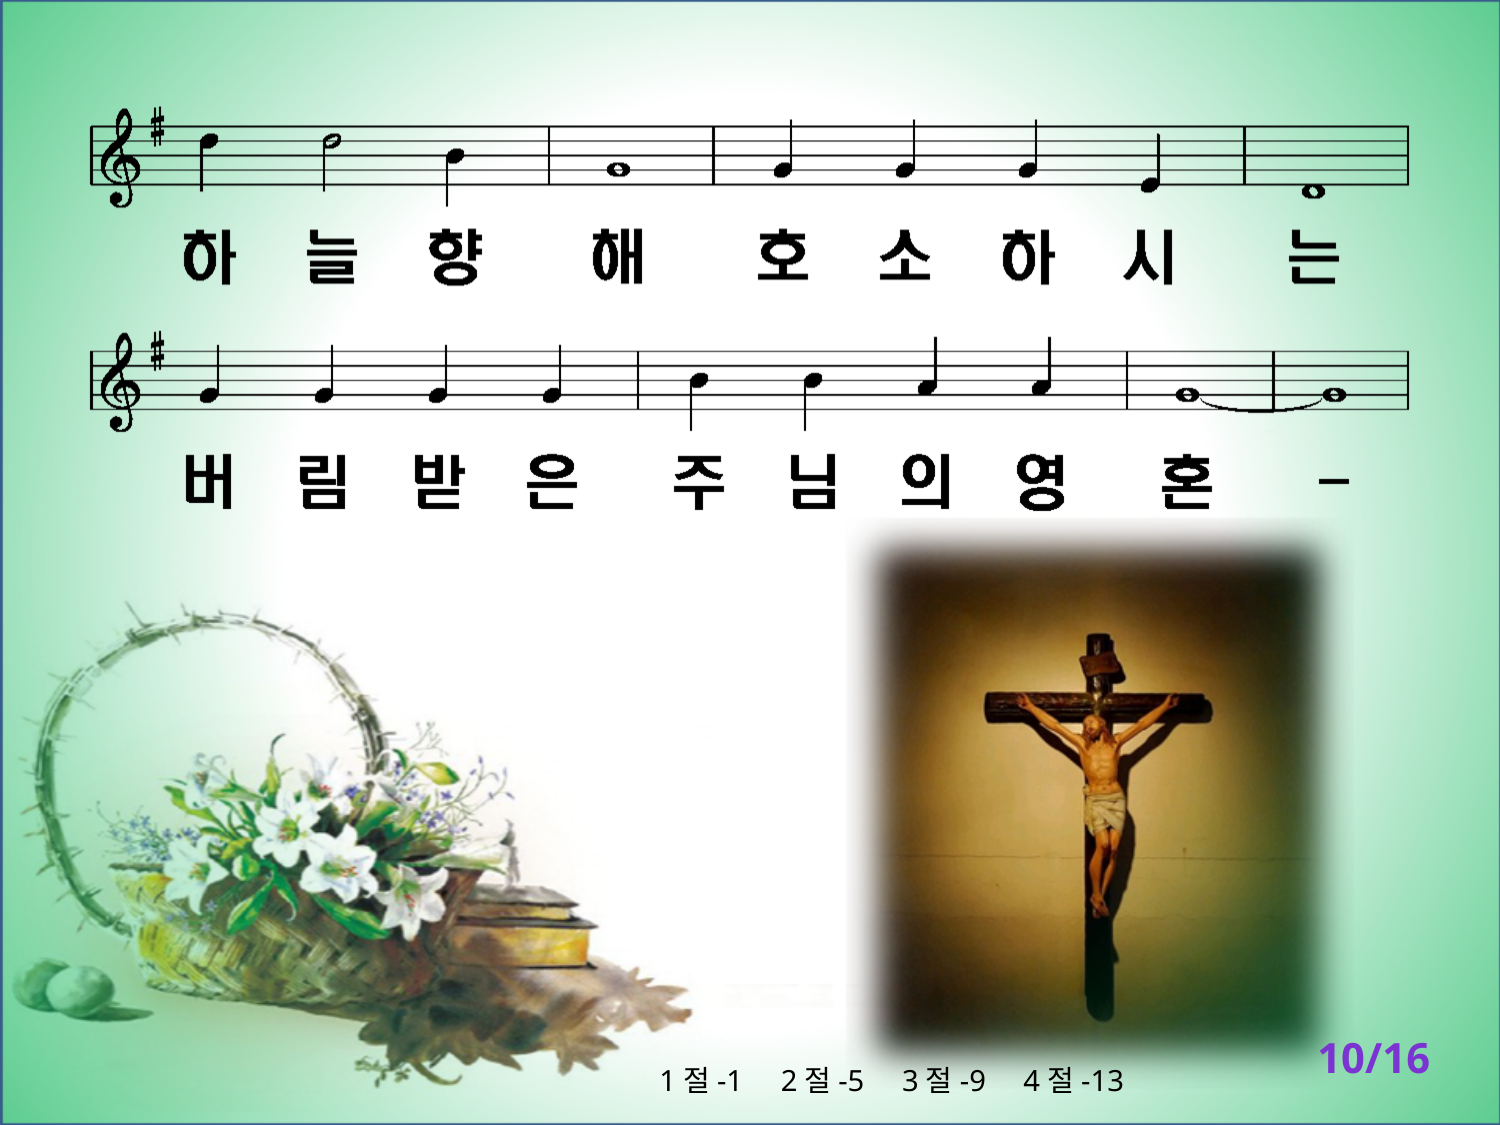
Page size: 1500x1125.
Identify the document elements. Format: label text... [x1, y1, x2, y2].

text_box 1절-1 2절-5 3절-9 4절-13 [644, 1054, 1149, 1105]
picture [0, 0, 1500, 1125]
text_box 10/16 [1302, 1024, 1446, 1090]
